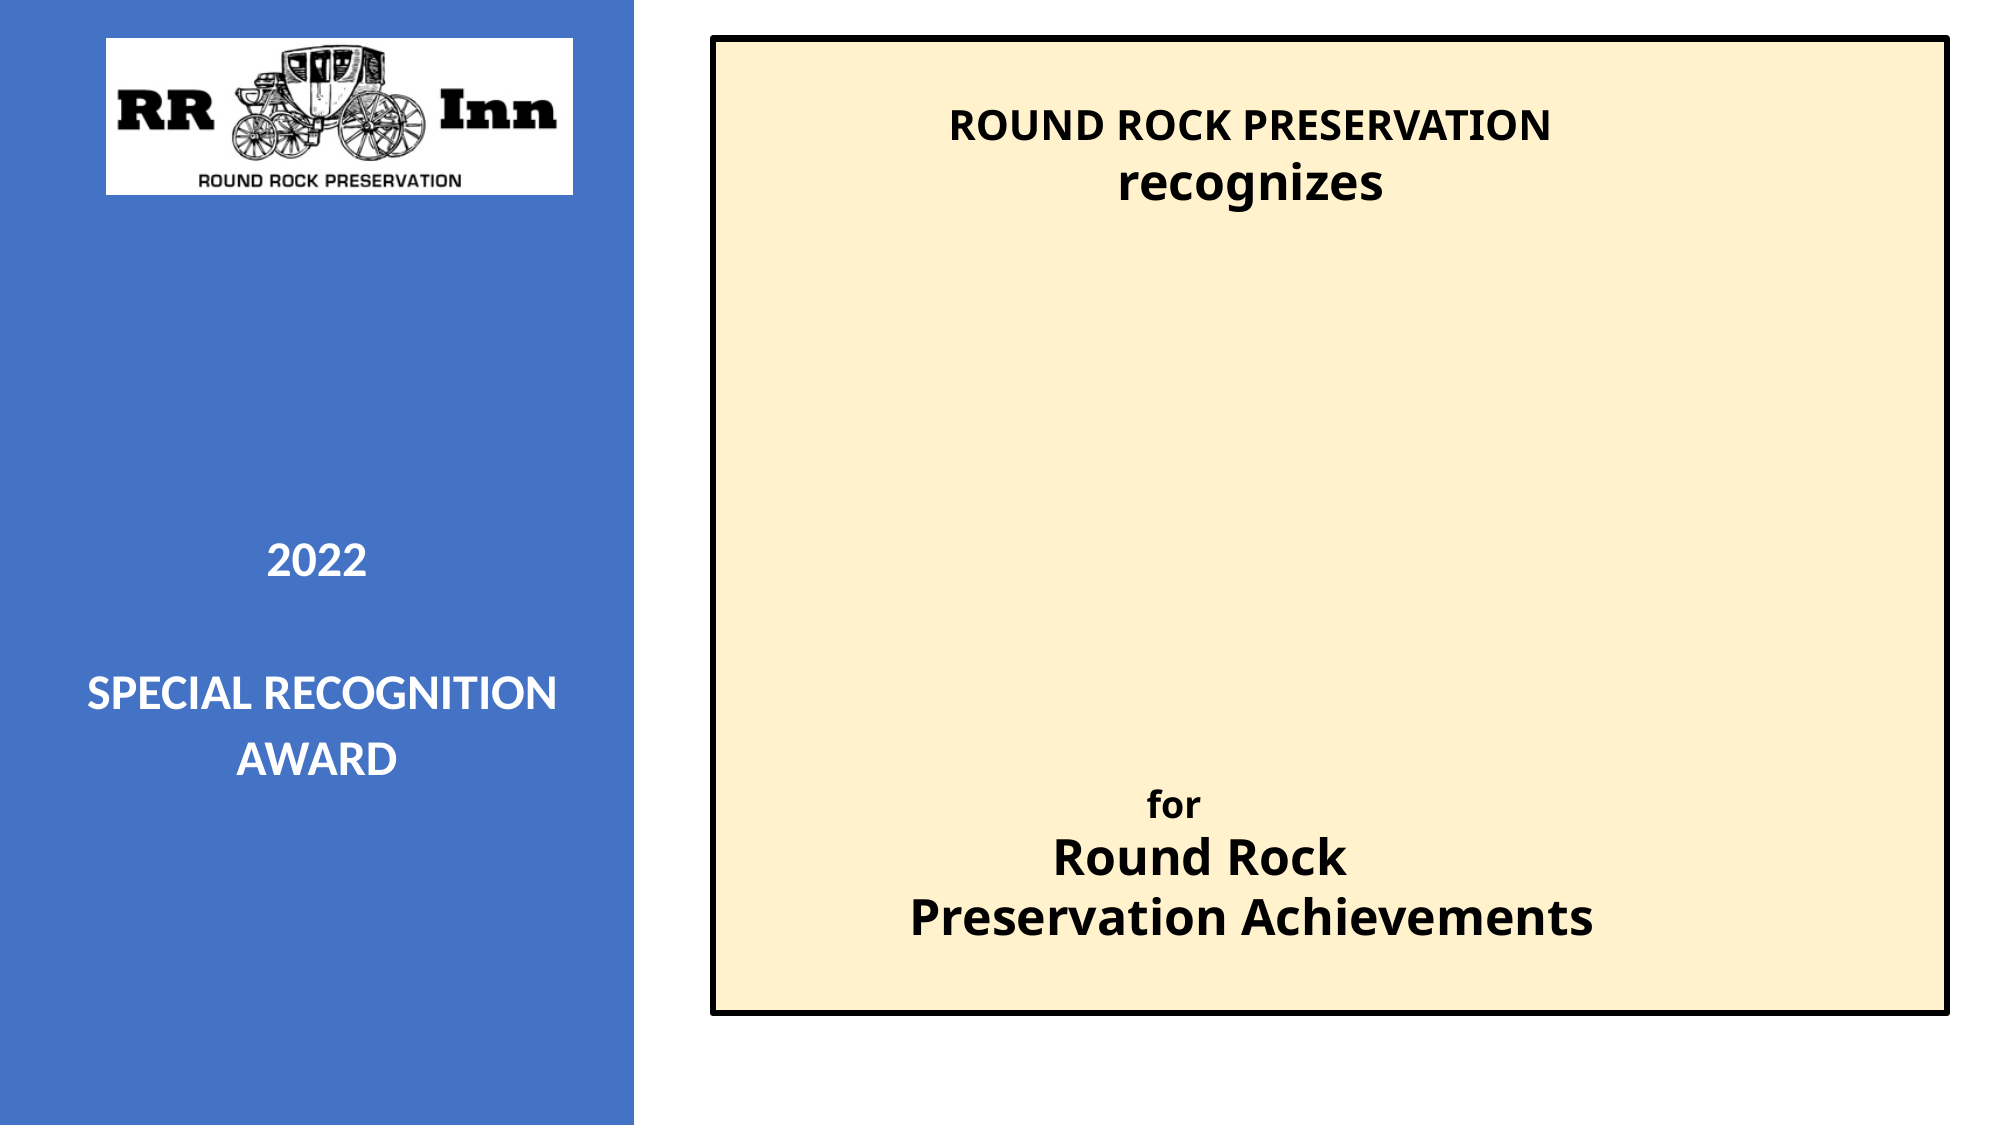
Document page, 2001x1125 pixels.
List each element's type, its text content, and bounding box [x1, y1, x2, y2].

text_box ROUND ROCK PRESERVATION recognizes for Round Rock Preservation Achievements [712, 38, 1948, 1014]
text_box [0, 0, 635, 1125]
text_box 2022 SPECIAL RECOGNITION AWARD [27, 395, 607, 925]
picture [106, 38, 573, 195]
